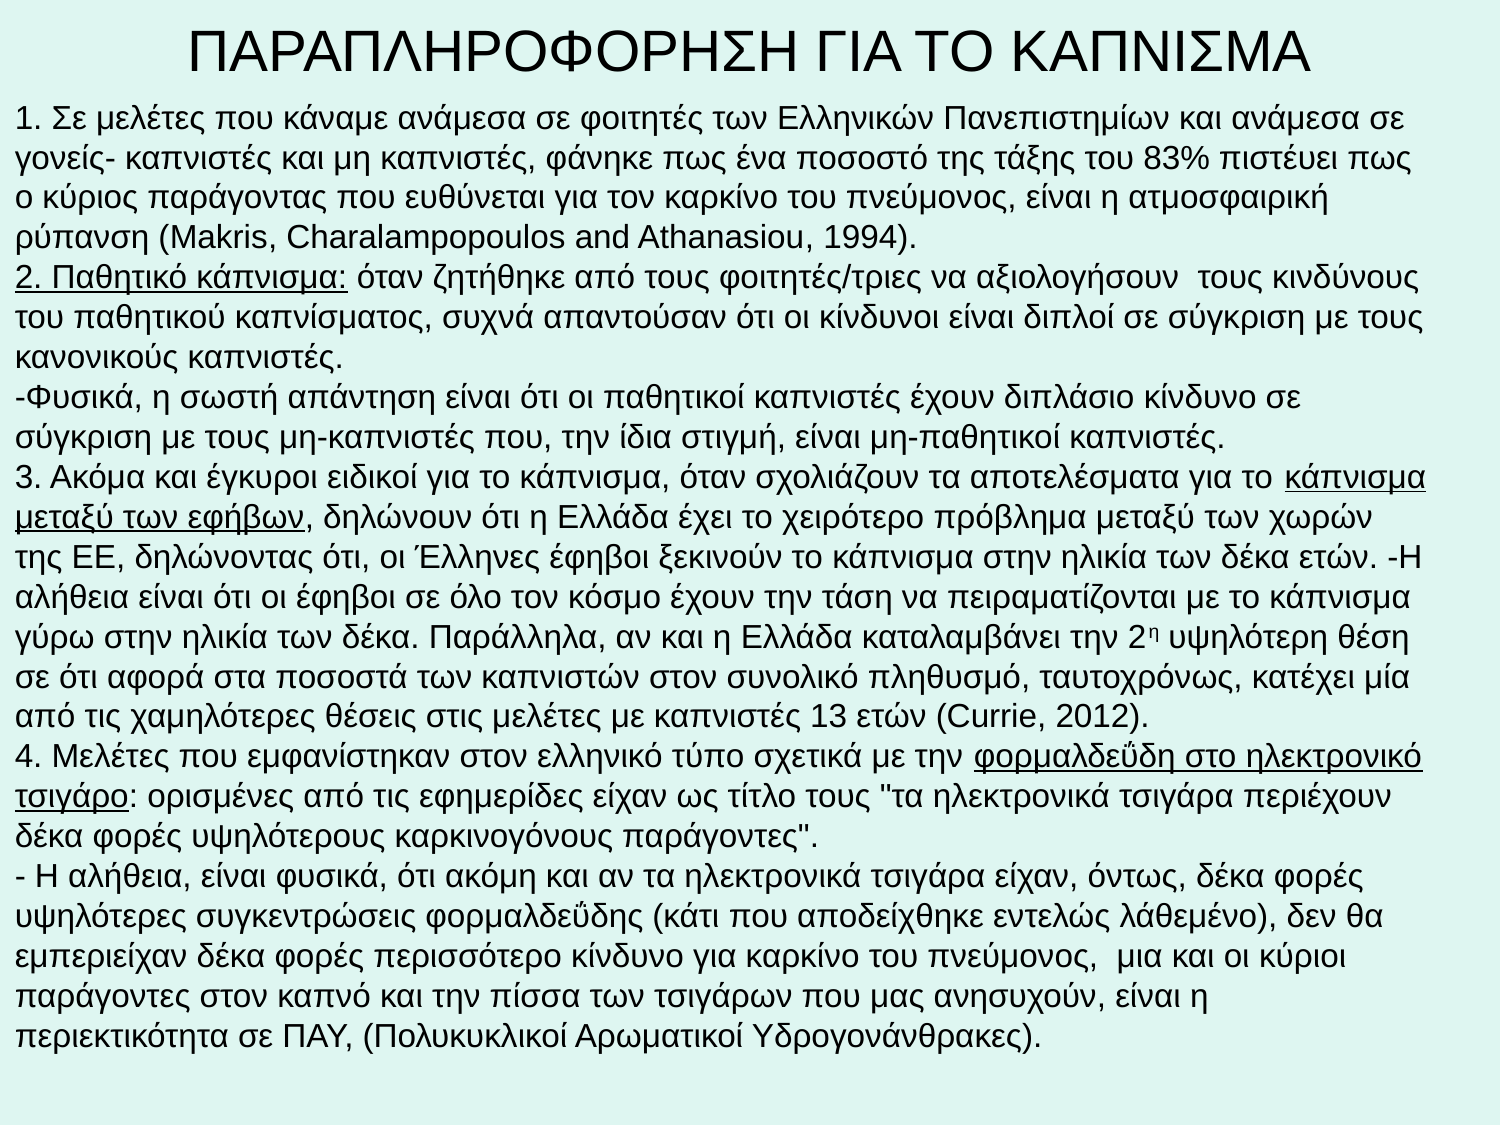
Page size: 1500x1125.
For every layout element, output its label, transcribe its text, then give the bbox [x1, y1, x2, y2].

text_box 1. Σε μελέτες που κάναμε ανάμεσα σε φοιτητές των Ελληνικών Πανεπιστημίων και ανάμεσα σε γονείς- καπνιστές και μη καπνιστές, φάνηκε πως ένα ποσοστό της τάξης του 83% πιστέυει πως ο κύριος παράγοντας που ευθύνεται για τον καρκίνο του πνεύμονος, είναι η ατμοσφαιρική ρύπανση (Makris, Charalampopoulos and Athanasiou, 1994). 2. Παθητικό κάπνισμα: όταν ζητήθηκε από τους φοιτητές/τριες να αξιολογήσουν τους κινδύνους του παθητικού καπνίσματος, συχνά απαντούσαν ότι οι κίνδυνοι είναι διπλοί σε σύγκριση με τους κανονικούς καπνιστές. -Φυσικά, η σωστή απάντηση είναι ότι οι παθητικοί καπνιστές έχουν διπλάσιο κίνδυνο σε σύγκριση με τους μη-καπνιστές που, την ίδια στιγμή, είναι μη-παθητικοί καπνιστές. 3. Ακόμα και έγκυροι ειδικοί για το κάπνισμα, όταν σχολιάζουν τα αποτελέσματα για το κάπνισμα μεταξύ των εφήβων, δηλώνουν ότι η Ελλάδα έχει το χειρότερο πρόβλημα μεταξύ των χωρών της ΕΕ, δηλώνοντας ότι, οι Έλληνες έφηβοι ξεκινούν το κάπνισμα στην ηλικία των δέκα ετών. -Η αλήθεια είναι ότι οι έφηβοι σε όλο τον κόσμο έχουν την τάση να πειραματίζονται με το κάπνισμα γύρω στην ηλικία των δέκα. Παράλληλα, αν και η Ελλάδα καταλαμβάνει την 2η υψηλότερη θέση σε ότι αφορά στα ποσοστά των καπνιστών στον συνολικό πληθυσμό, ταυτοχρόνως, κατέχει μία από τις χαμηλότερες θέσεις στις μελέτες με καπνιστές 13 ετών (Currie, 2012). 4. Μελέτες που εμφανίστηκαν στον ελληνικό τύπο σχετικά με την φορμαλδεΰδη στο ηλεκτρονικό τσιγάρο: ορισμένες από τις εφημερίδες είχαν ως τίτλο τους "τα ηλεκτρονικά τσιγάρα περιέχουν δέκα φορές υψηλότερους καρκινογόνους παράγοντες". - Η αλήθεια, είναι φυσικά, ότι ακόμη και αν τα ηλεκτρονικά τσιγάρα είχαν, όντως, δέκα φορές υψηλότερες συγκεντρώσεις φορμαλδεΰδης (κάτι που αποδείχθηκε εντελώς λάθεμένο), δεν θα εμπεριείχαν δέκα φορές περισσότερο κίνδυνο για καρκίνο του πνεύμονος, μια και οι κύριοι παράγοντες στον καπνό και την πίσσα των τσιγάρων που μας ανησυχούν, είναι η περιεκτικότητα σε ΠΑΥ, (Πολυκυκλικοί Αρωματικοί Υδρογονάνθρακες). [0, 88, 1442, 1102]
title ΠΑΡΑΠΛΗΡΟΦΟΡΗΣΗ ΓΙΑ ΤΟ ΚΑΠΝΙΣΜΑ [75, 30, 1425, 88]
